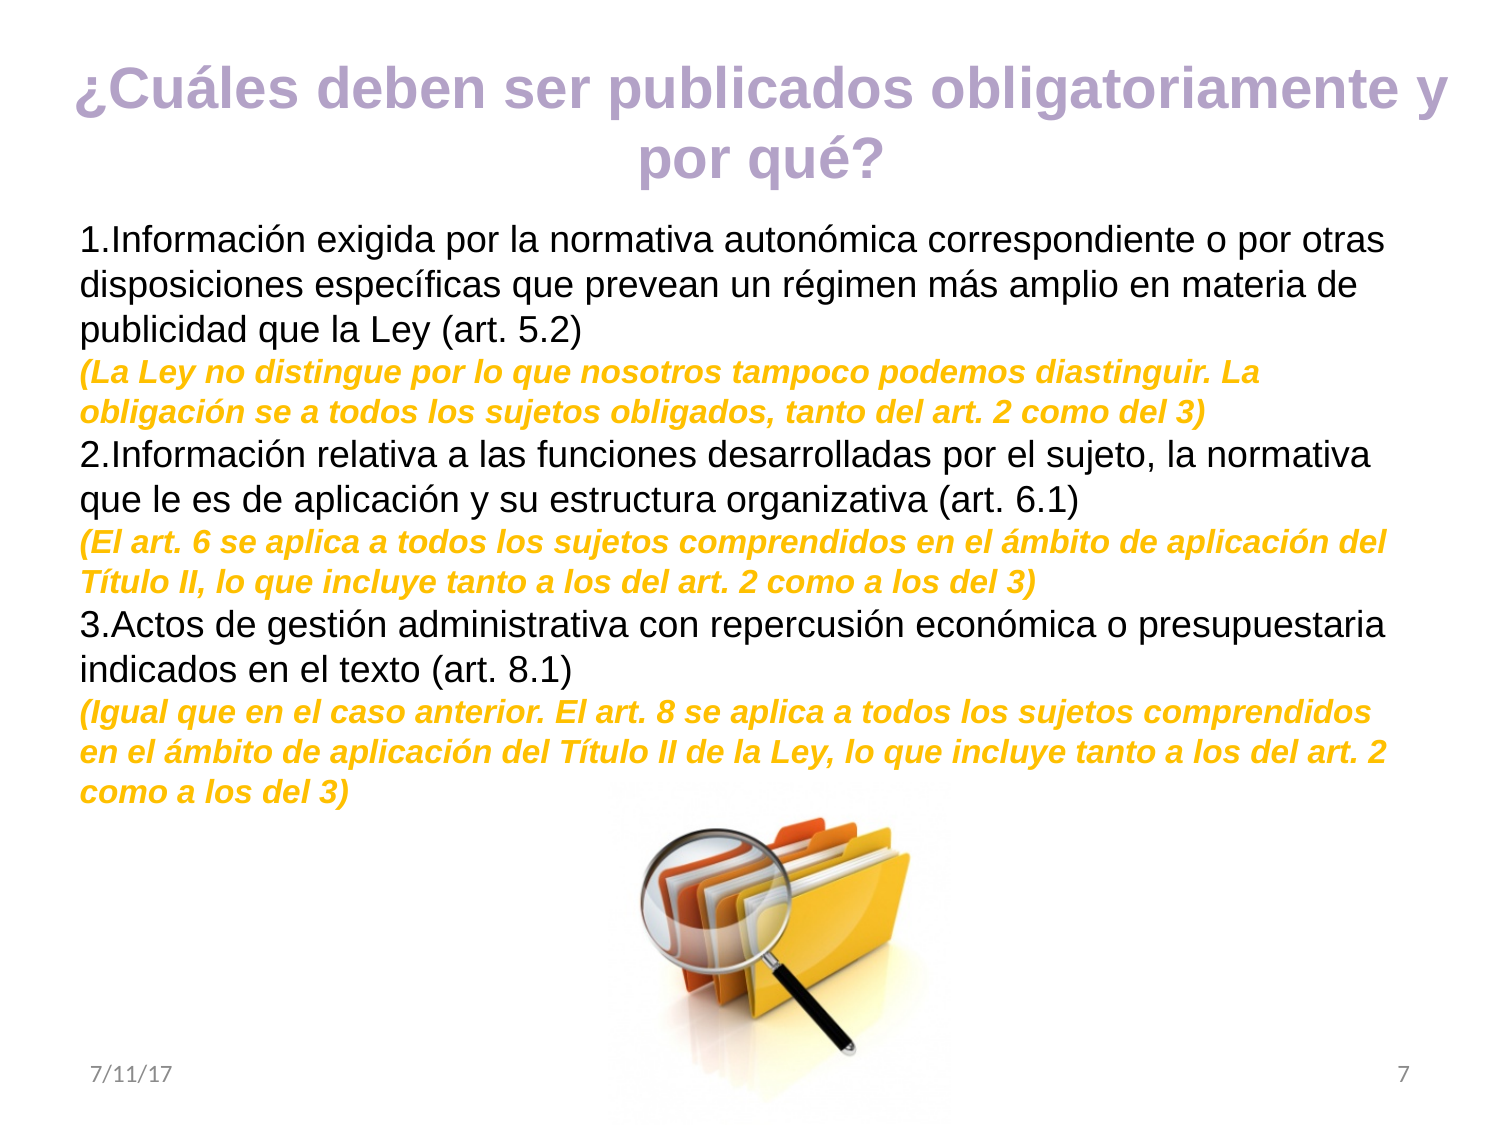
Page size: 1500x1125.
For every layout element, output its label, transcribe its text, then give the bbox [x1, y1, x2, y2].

text_box ¿Cuáles deben ser publicados obligatoriamente y por qué? [53, 42, 1471, 128]
text_box 7 [1074, 1042, 1425, 1103]
picture [607, 782, 951, 1125]
text_box Información exigida por la normativa autonómica correspondiente o por otras disposiciones específicas que prevean un régimen más amplio en materia de publicidad que la Ley (art. 5.2) (La Ley no distingue por lo que nosotros tampoco podemos diastinguir. La obligación se a todos los sujetos obligados, tanto del art. 2 como del 3) Información relativa a las funciones desarrolladas por el sujeto, la normativa que le es de aplicación y su estructura organizativa (art. 6.1) (El art. 6 se aplica a todos los sujetos comprendidos en el ámbito de aplicación del Título II, lo que incluye tanto a los del art. 2 como a los del 3) Actos de gestión administrativa con repercusión económica o presupuestaria indicados en el texto (art. 8.1) (Igual que en el caso anterior. El art. 8 se aplica a todos los sujetos comprendidos en el ámbito de aplicación del Título II de la Ley, lo que incluye tanto a los del art. 2 como a los del 3) [64, 208, 1435, 733]
text_box 7/11/17 [74, 1042, 425, 1103]
